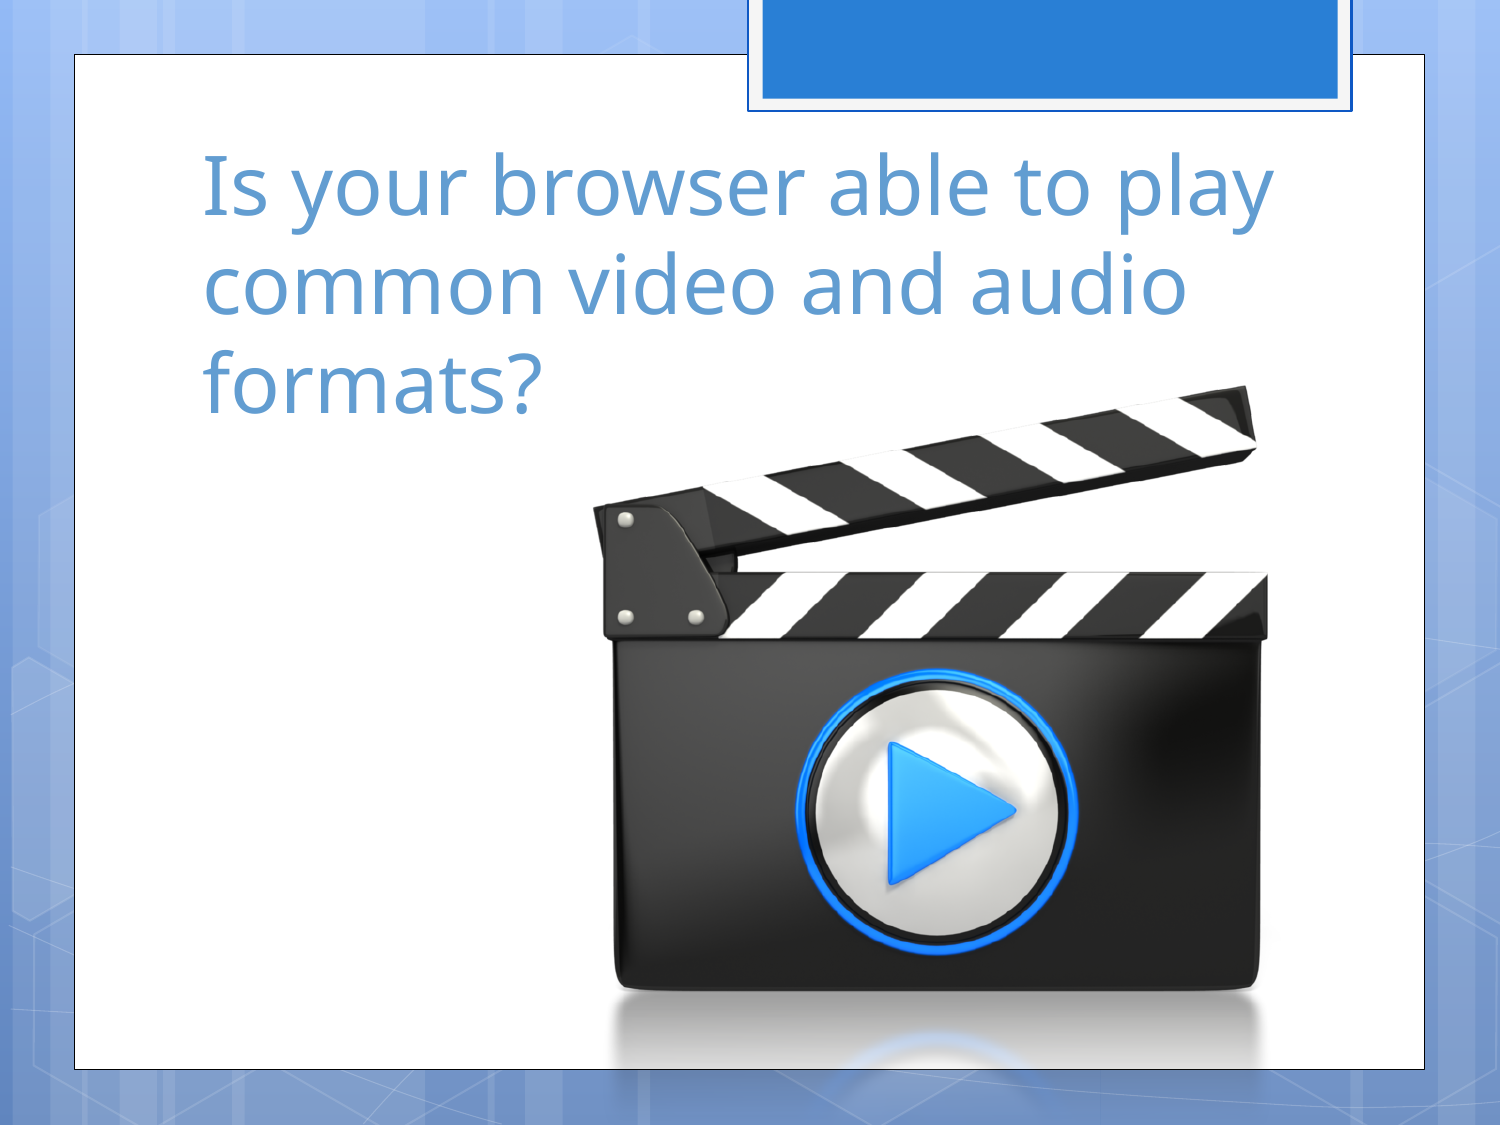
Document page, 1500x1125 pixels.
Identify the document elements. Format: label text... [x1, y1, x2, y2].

title Is your browser able to play common video and audio formats? [187, 125, 1340, 438]
picture [562, 374, 1313, 1125]
